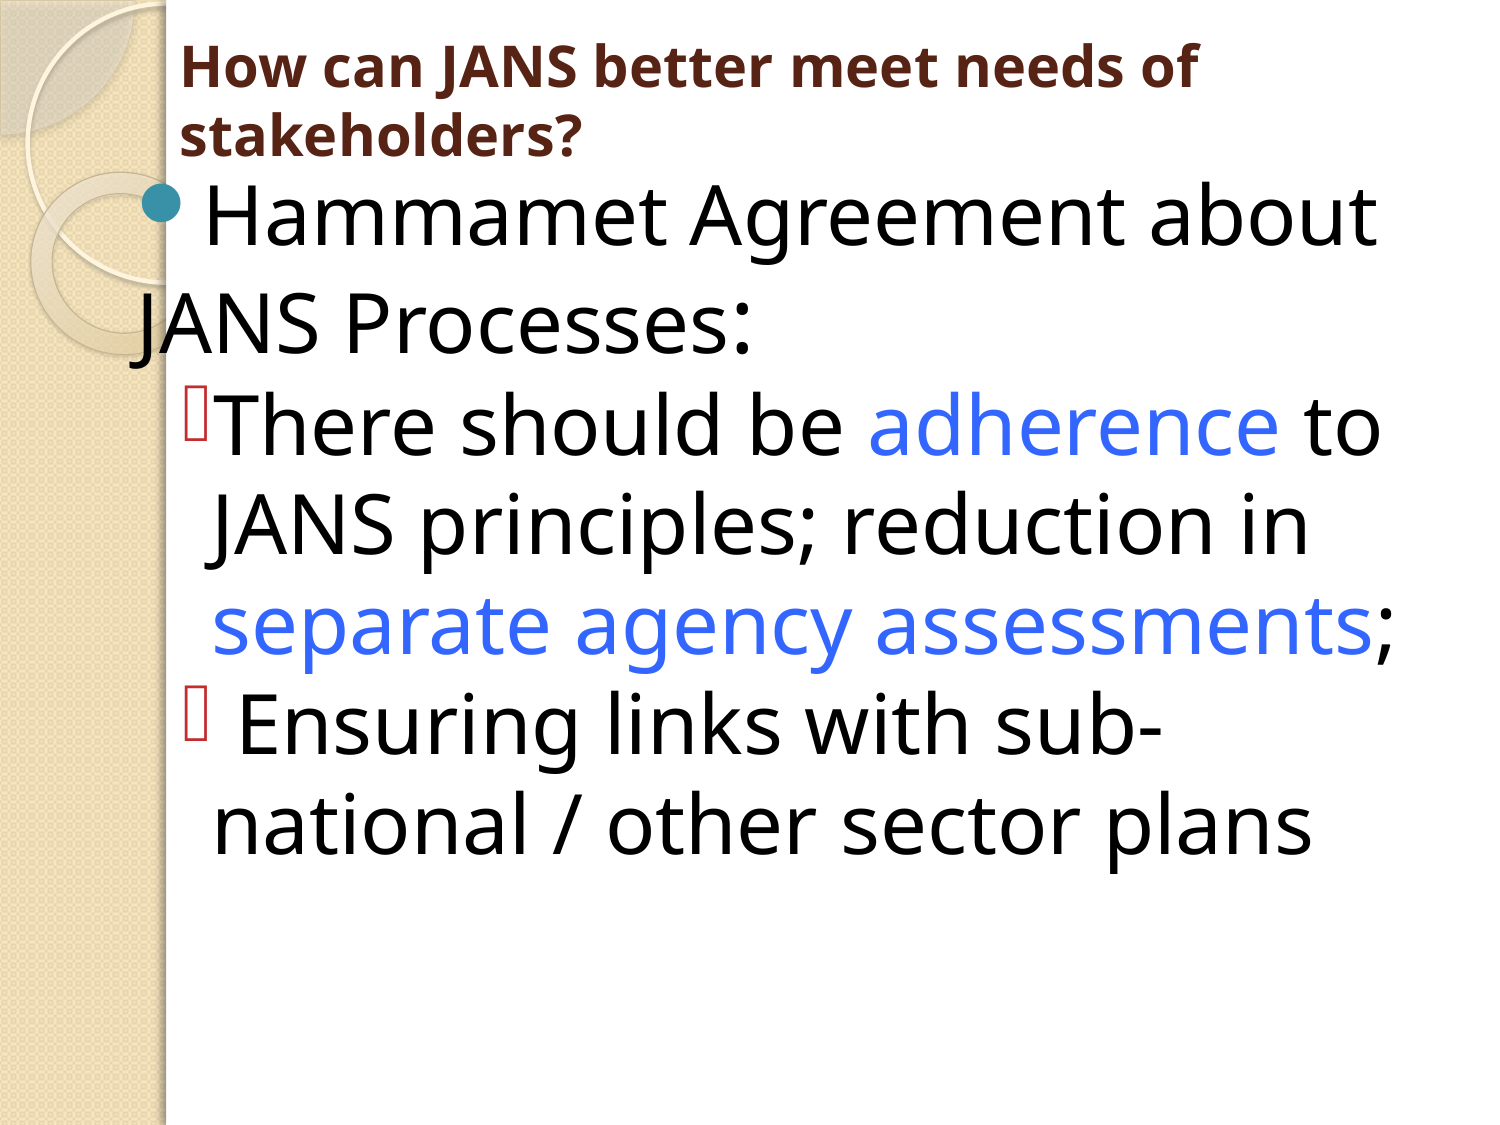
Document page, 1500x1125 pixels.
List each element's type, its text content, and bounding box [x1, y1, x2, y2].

list Hammamet Agreement about JANS Processes: There should be adherence to JANS principles; reduction in separate agency assessments; Ensuring links with sub-national / other sector plans [121, 154, 1465, 1091]
title How can JANS better meet needs of stakeholders? [165, 21, 1425, 154]
